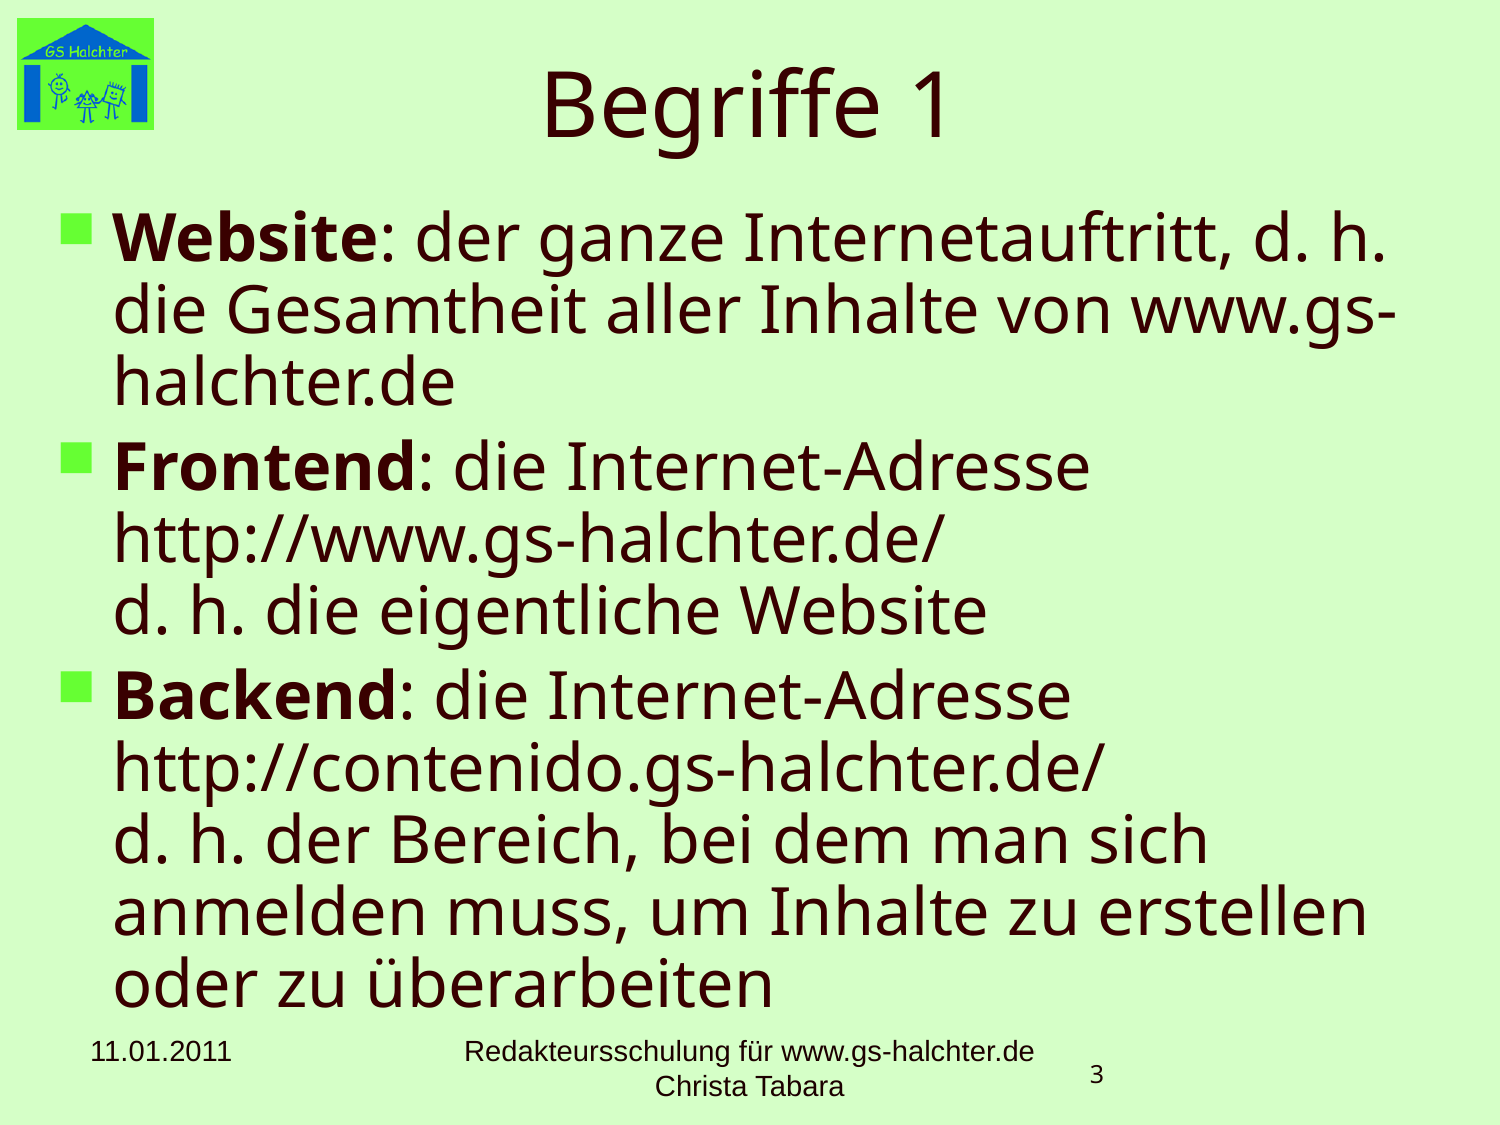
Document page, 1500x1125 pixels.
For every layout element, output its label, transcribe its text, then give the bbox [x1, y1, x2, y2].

footer Redakteursschulung für www.gs-halchter.de Christa Tabara [442, 1024, 1058, 1103]
title Begriffe 1 [74, 6, 1426, 195]
picture [17, 18, 74, 130]
slide_number 3 [1074, 1024, 1426, 1101]
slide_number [74, 1024, 426, 1103]
list Website: der ganze Internetauftritt, d. h. die Gesamtheit aller Inhalte von www.gs-halchter.de Frontend: die Internet-Adresse http://www.gs-halchter.de/ d. h. die eigentliche Website Backend: die Internet-Adresse http://contenido.gs-halchter.de/ d. h. der Bereich, bei dem man sich anmelden muss, um Inhalte zu erstellen oder zu überarbeiten [40, 196, 1471, 1024]
